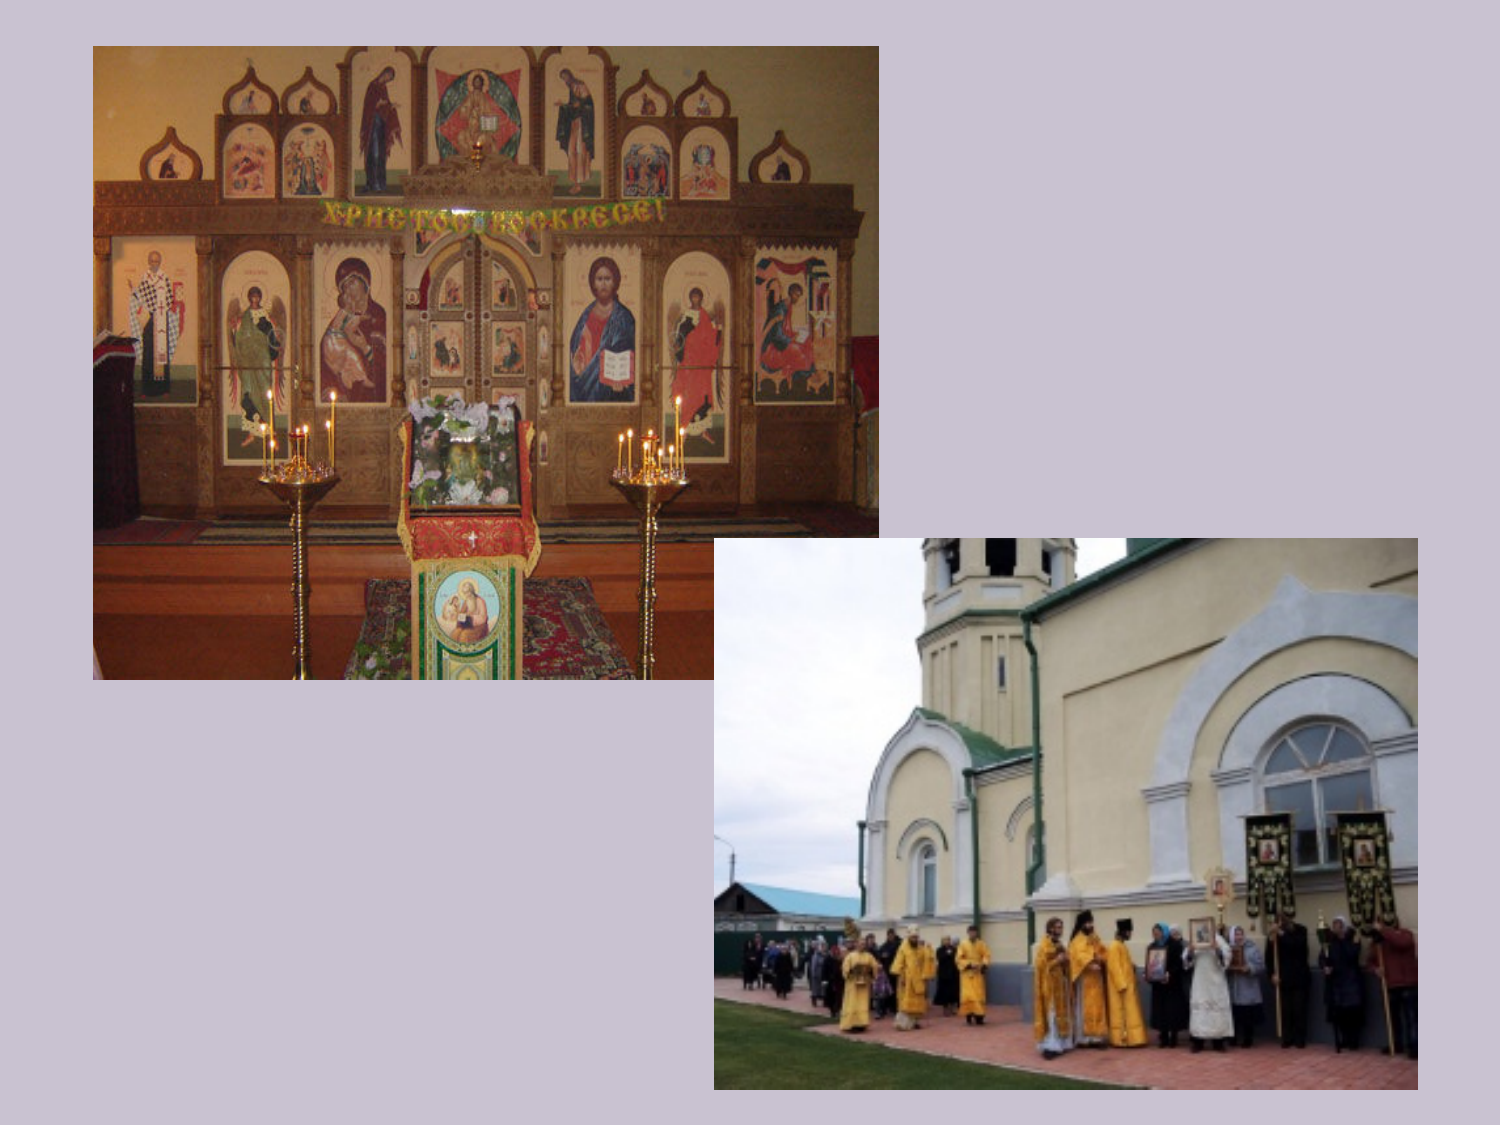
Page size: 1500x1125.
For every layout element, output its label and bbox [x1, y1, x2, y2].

picture [714, 538, 1419, 1091]
list [93, 46, 880, 680]
